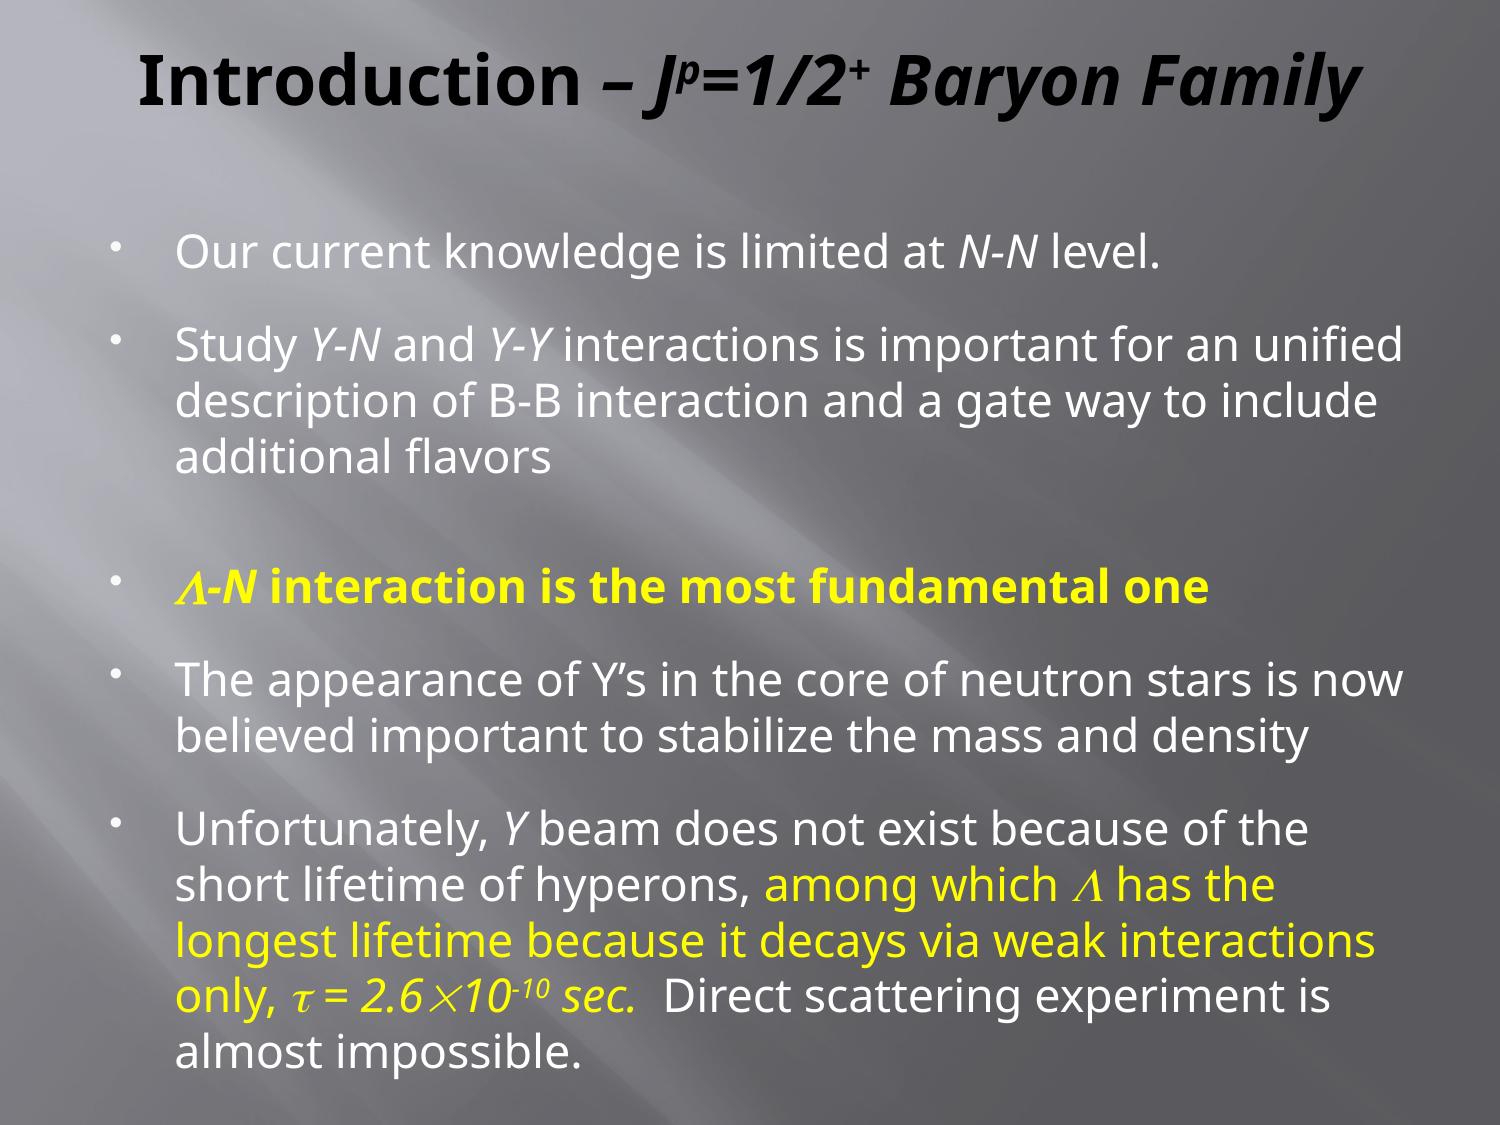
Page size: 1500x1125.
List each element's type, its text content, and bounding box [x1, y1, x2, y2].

list Our current knowledge is limited at N-N level. Study Y-N and Y-Y interactions is important for an unified description of B-B interaction and a gate way to include additional flavors -N interaction is the most fundamental one The appearance of Y’s in the core of neutron stars is now believed important to stabilize the mass and density Unfortunately, Y beam does not exist because of the short lifetime of hyperons, among which  has the longest lifetime because it decays via weak interactions only,  = 2.610-10 sec. Direct scattering experiment is almost impossible. [75, 214, 1443, 1097]
title Introduction – Jp=1/2+ Baryon Family [0, 0, 1500, 155]
